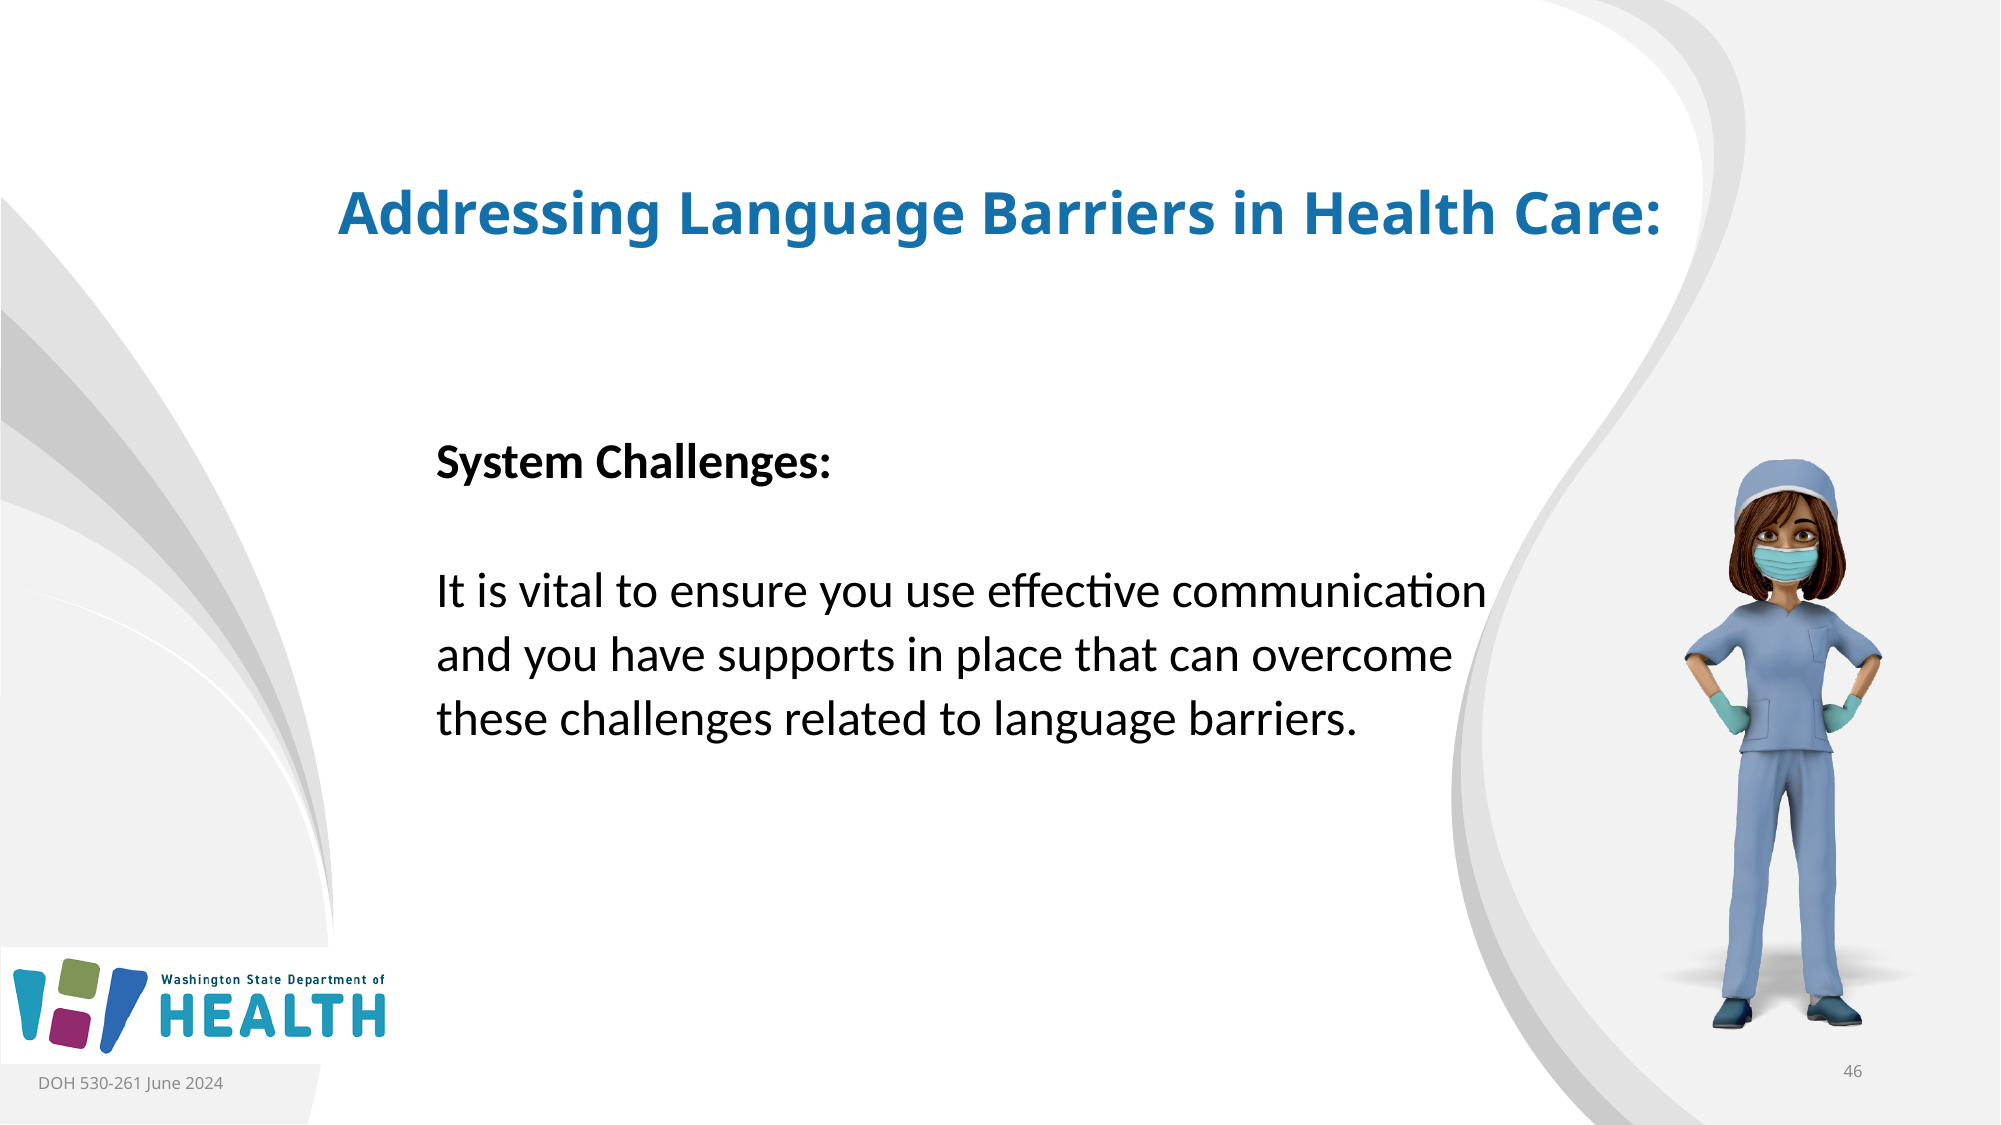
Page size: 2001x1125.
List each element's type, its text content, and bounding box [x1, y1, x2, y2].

title Addressing Language Barriers in Health Care: [184, 175, 1816, 364]
picture [1643, 425, 1934, 1057]
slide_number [38, 1062, 588, 1103]
text_box System Challenges: It is vital to ensure you use effective communication and you have supports in place that can overcome these challenges related to language barriers. [421, 417, 1551, 815]
slide_number 46 [1412, 1062, 1863, 1083]
picture [1, 947, 396, 1064]
